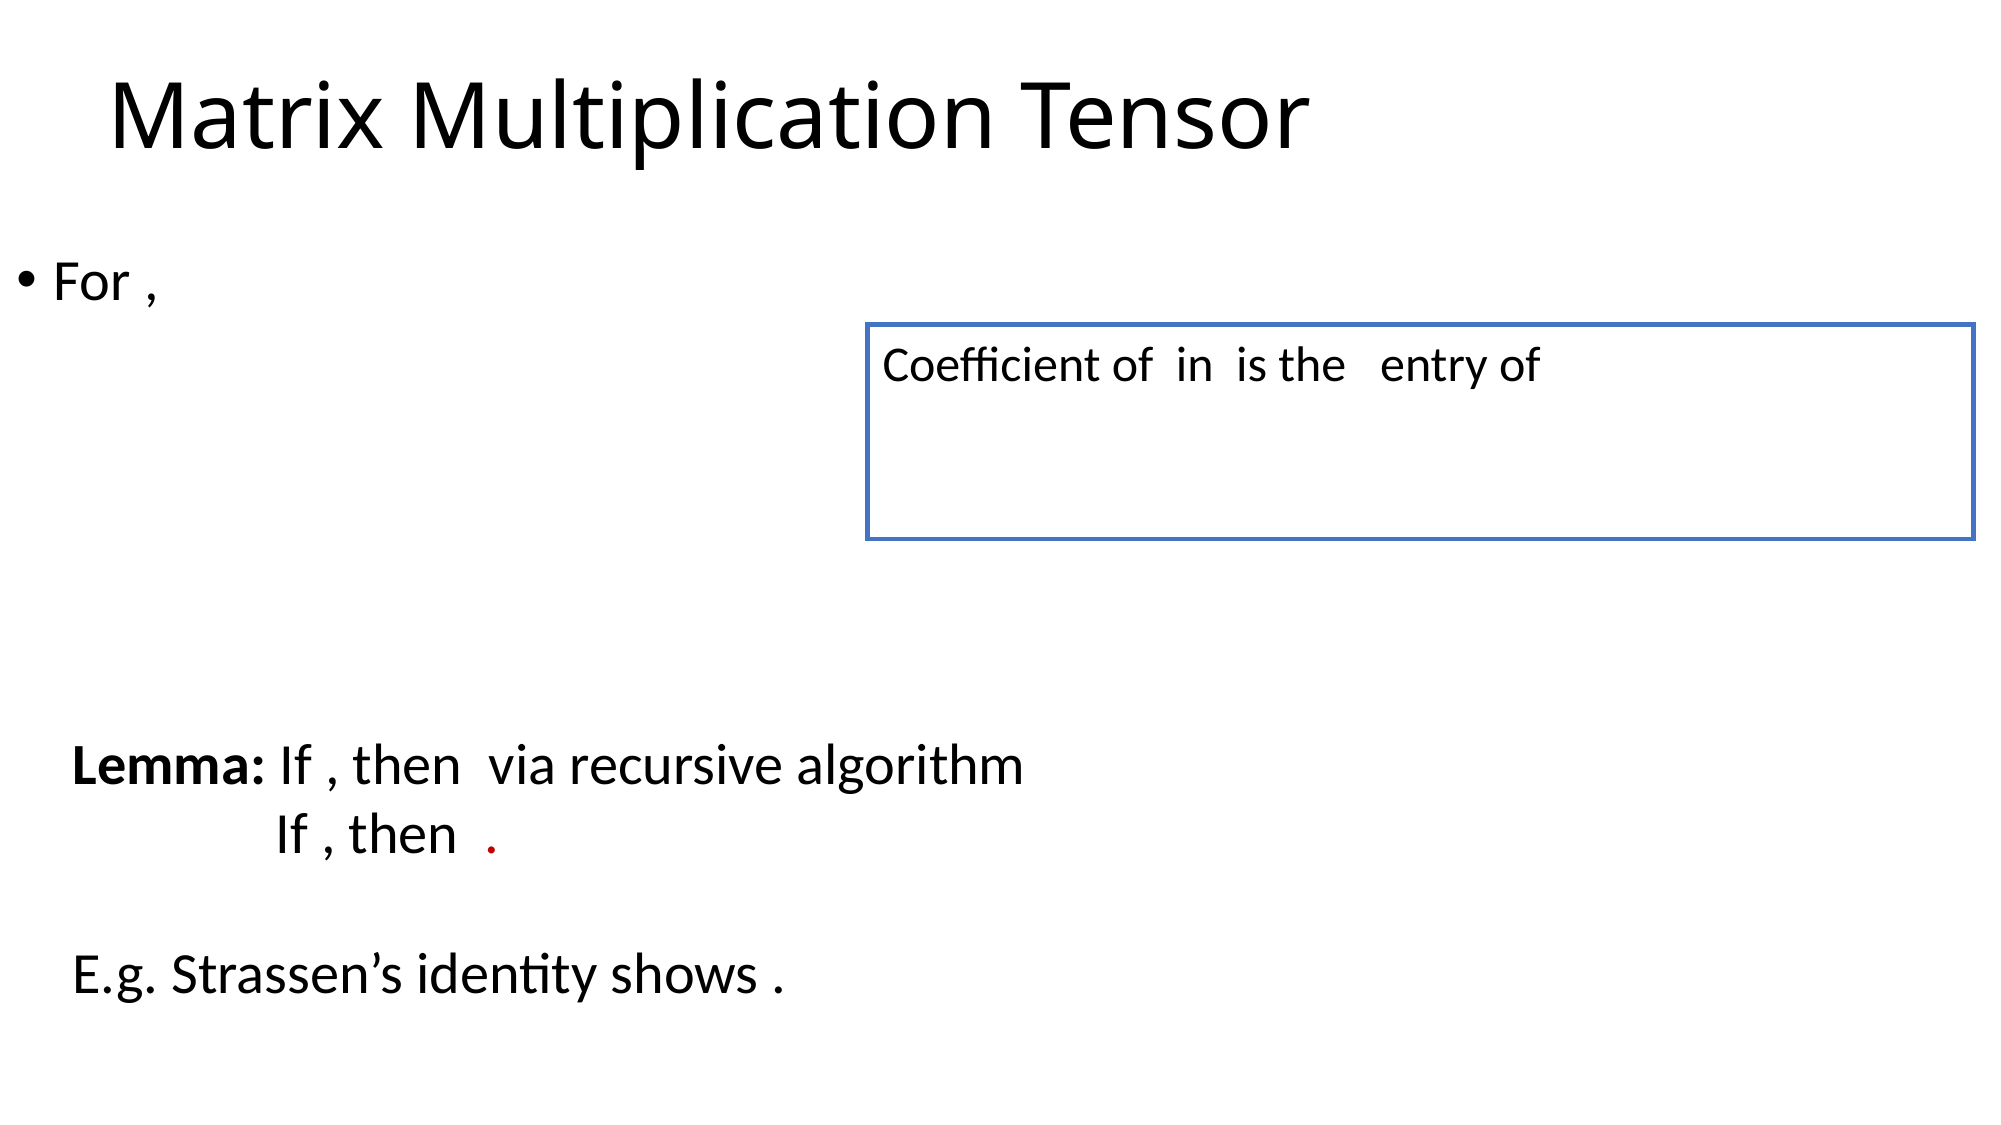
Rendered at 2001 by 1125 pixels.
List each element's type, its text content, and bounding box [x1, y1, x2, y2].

title Matrix Multiplication Tensor [92, 10, 1818, 228]
